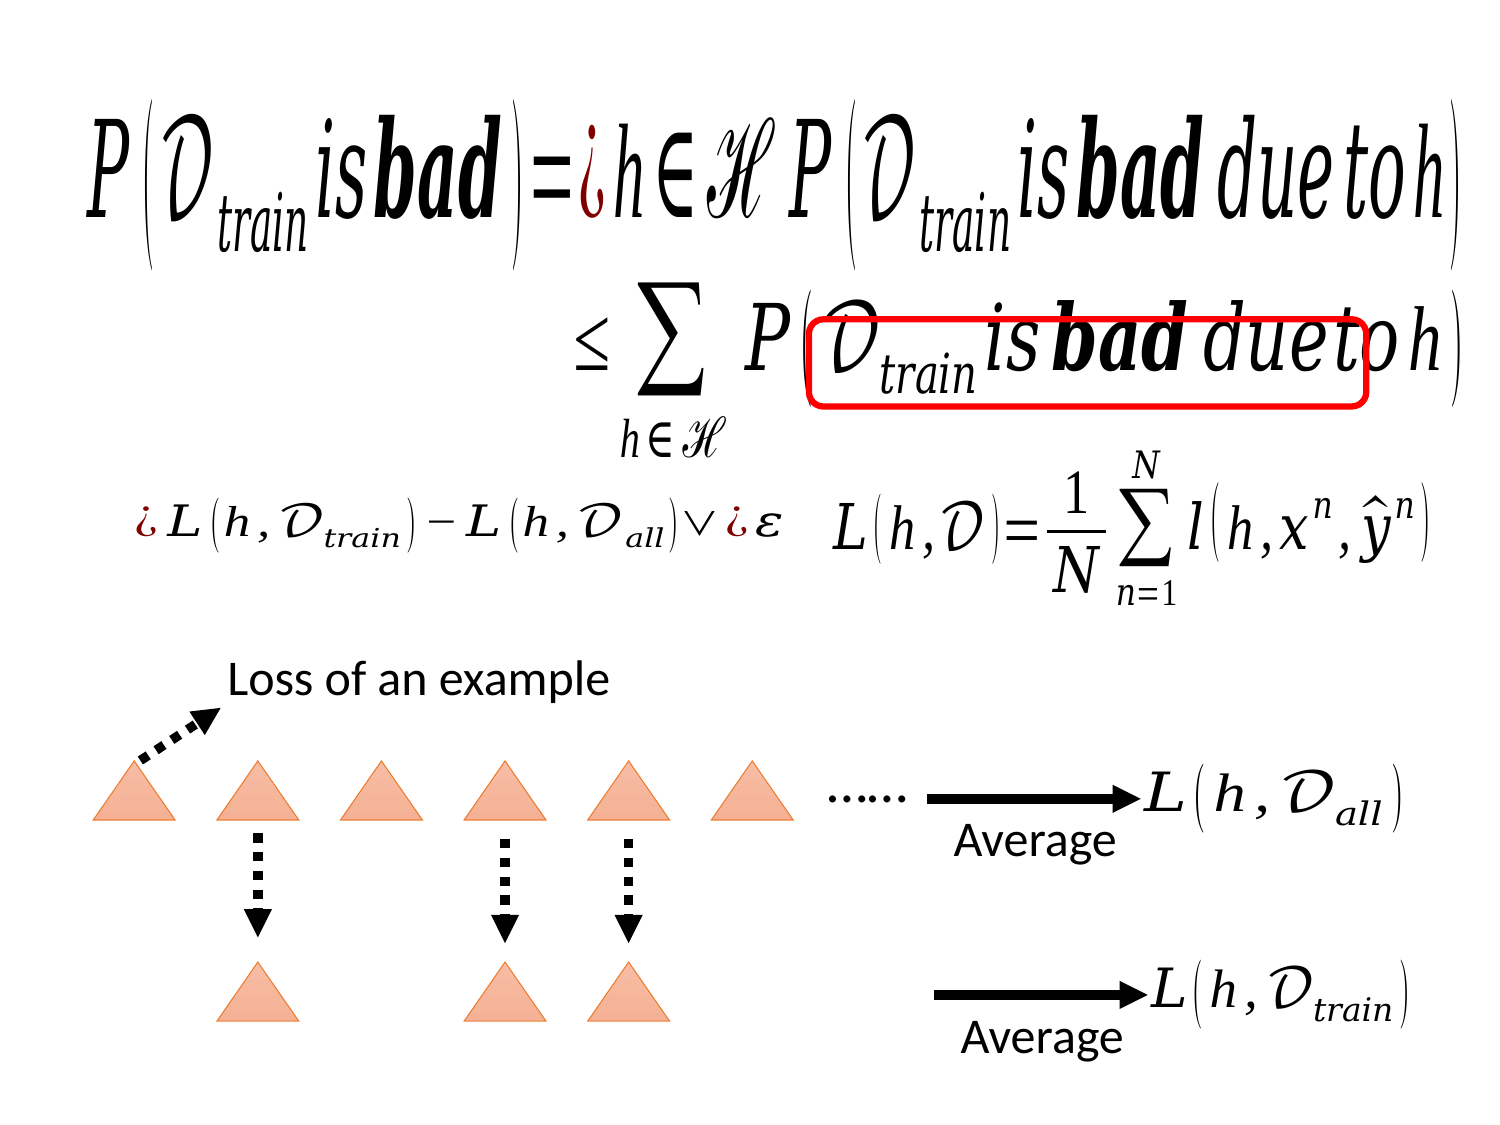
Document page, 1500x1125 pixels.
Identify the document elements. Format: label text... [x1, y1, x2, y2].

text_box …… [812, 736, 932, 822]
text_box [140, 707, 221, 761]
text_box [215, 961, 300, 1022]
text_box [463, 759, 547, 821]
text_box [807, 318, 1368, 408]
text_box Average [945, 995, 1209, 1071]
text_box Average [938, 799, 1202, 875]
text_box [586, 759, 671, 821]
text_box [463, 961, 547, 1022]
text_box [215, 759, 300, 821]
text_box [92, 759, 177, 821]
text_box [339, 759, 424, 821]
text_box [586, 961, 671, 1022]
text_box [710, 759, 795, 821]
